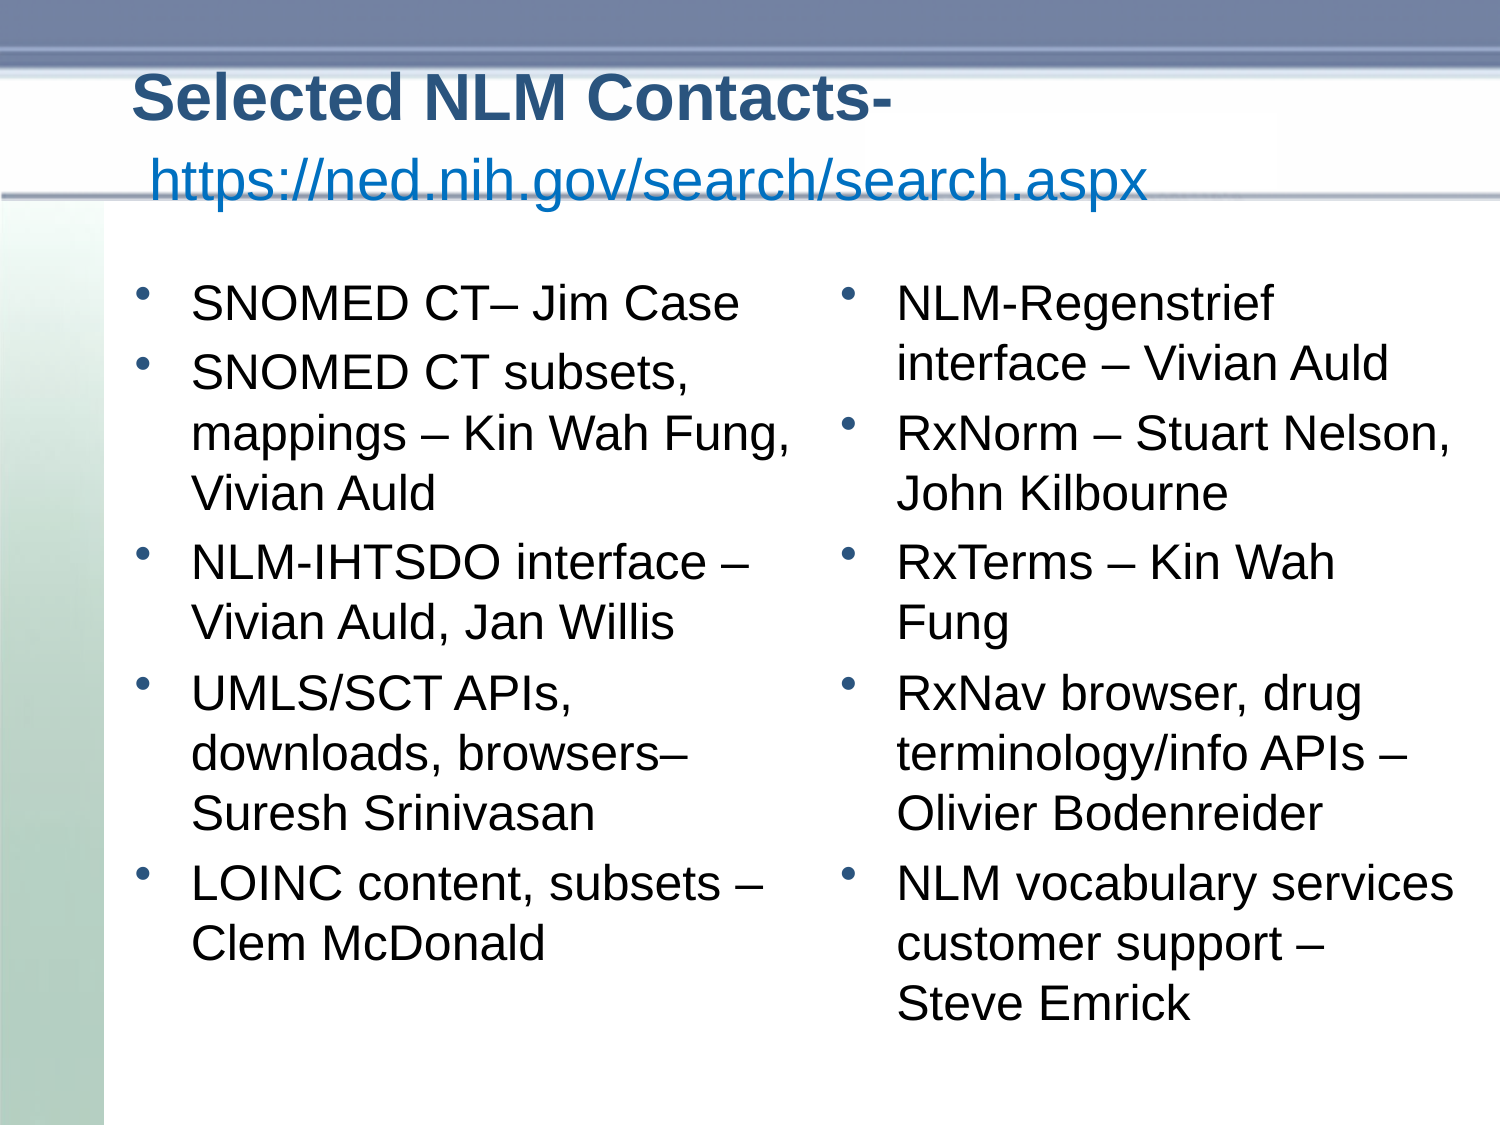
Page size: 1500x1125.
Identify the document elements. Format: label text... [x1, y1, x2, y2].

list SNOMED CT– Jim Case SNOMED CT subsets, mappings – Kin Wah Fung, Vivian Auld NLM-IHTSDO interface – Vivian Auld, Jan Willis UMLS/SCT APIs, downloads, browsers– Suresh Srinivasan LOINC content, subsets – Clem McDonald [119, 262, 824, 974]
list NLM-Regenstrief interface – Vivian Auld RxNorm – Stuart Nelson, John Kilbourne RxTerms – Kin Wah Fung RxNav browser, drug terminology/info APIs – Olivier Bodenreider NLM vocabulary services customer support – Steve Emrick [824, 262, 1472, 974]
title Selected NLM Contacts- https://ned.nih.gov/search/search.aspx [115, 77, 1468, 190]
picture [0, 0, 1500, 201]
